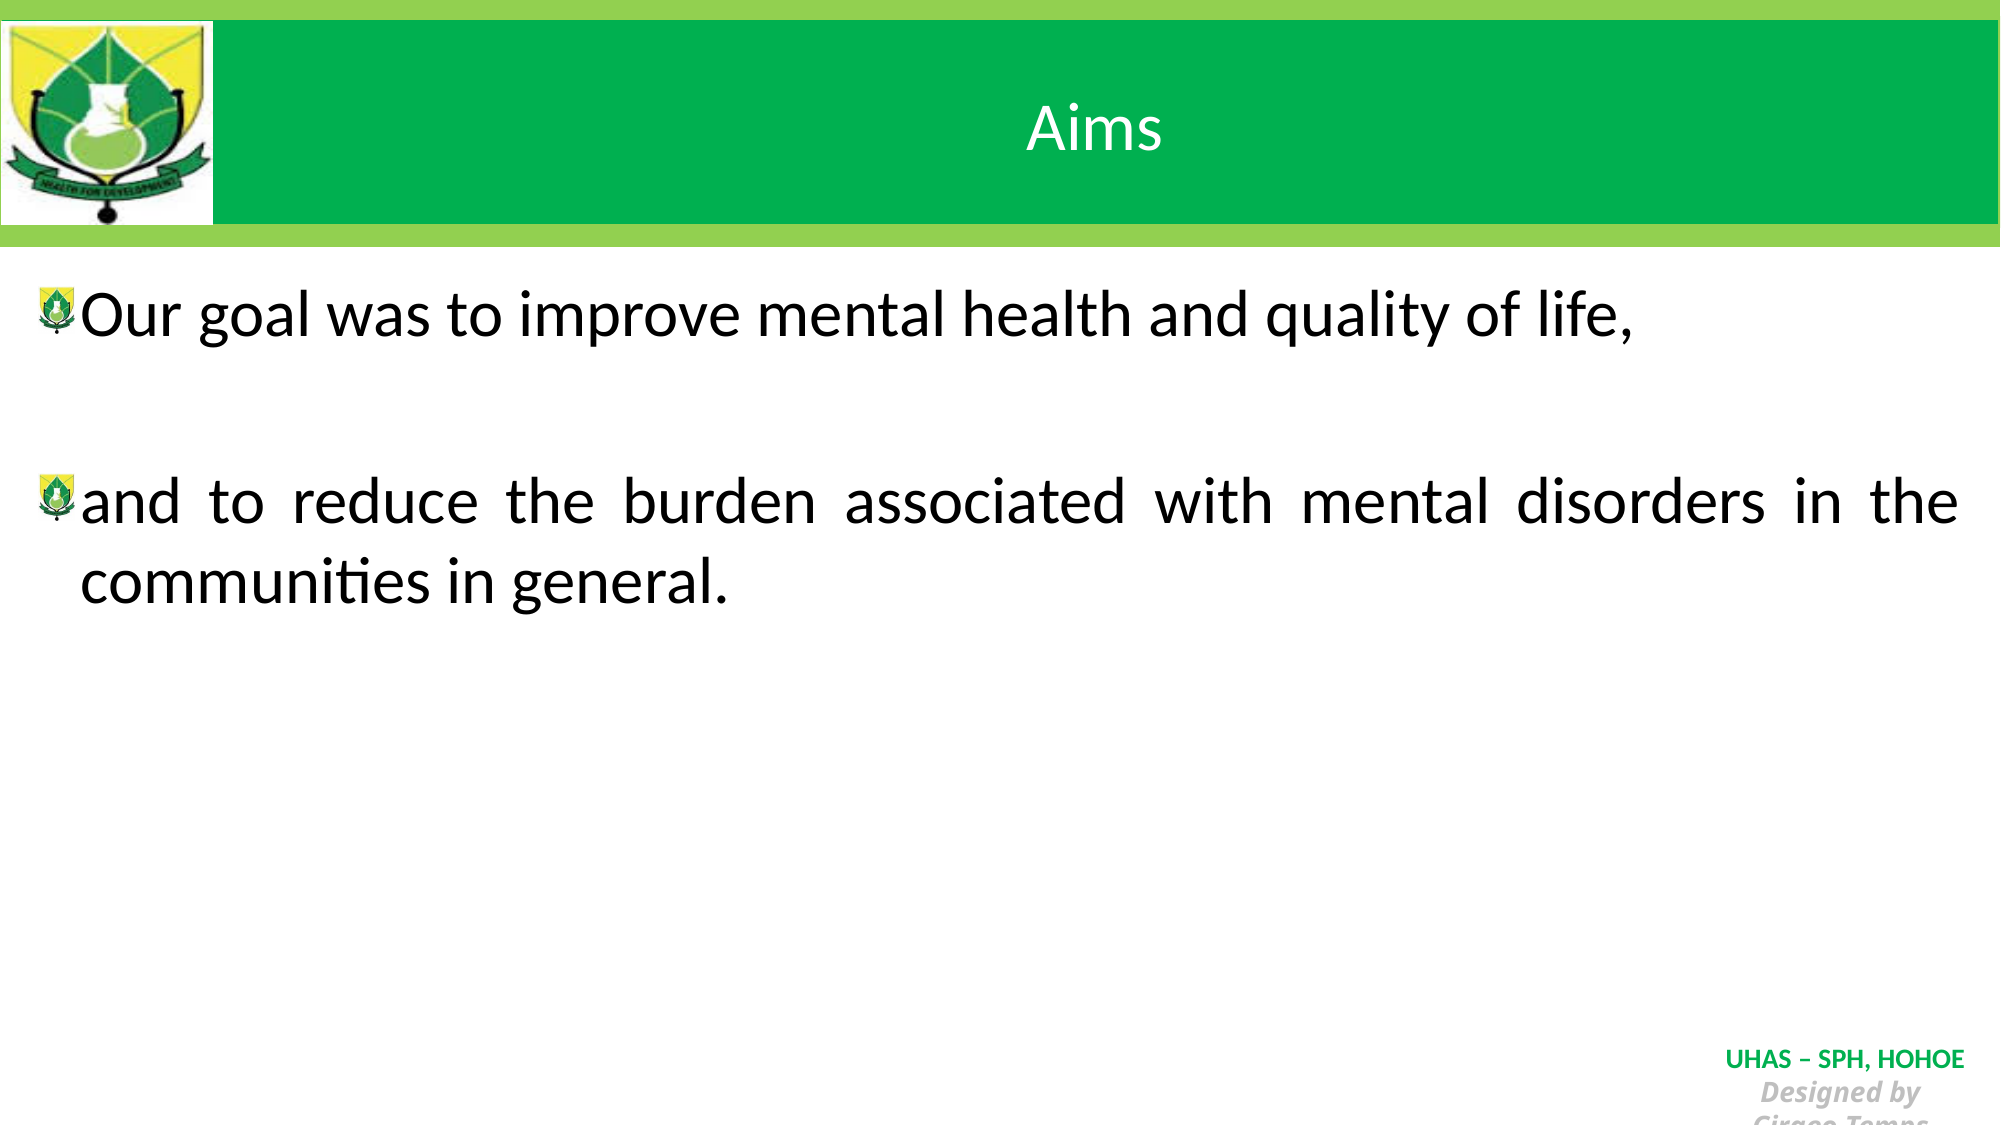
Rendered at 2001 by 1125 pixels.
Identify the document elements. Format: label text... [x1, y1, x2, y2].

picture [38, 473, 74, 521]
list Our goal was to improve mental health and quality of life, and to reduce the burden associated with mental disorders in the communities in general. [23, 262, 1977, 1005]
title Aims [214, 21, 1977, 225]
picture [1, 21, 213, 225]
picture [38, 286, 74, 334]
